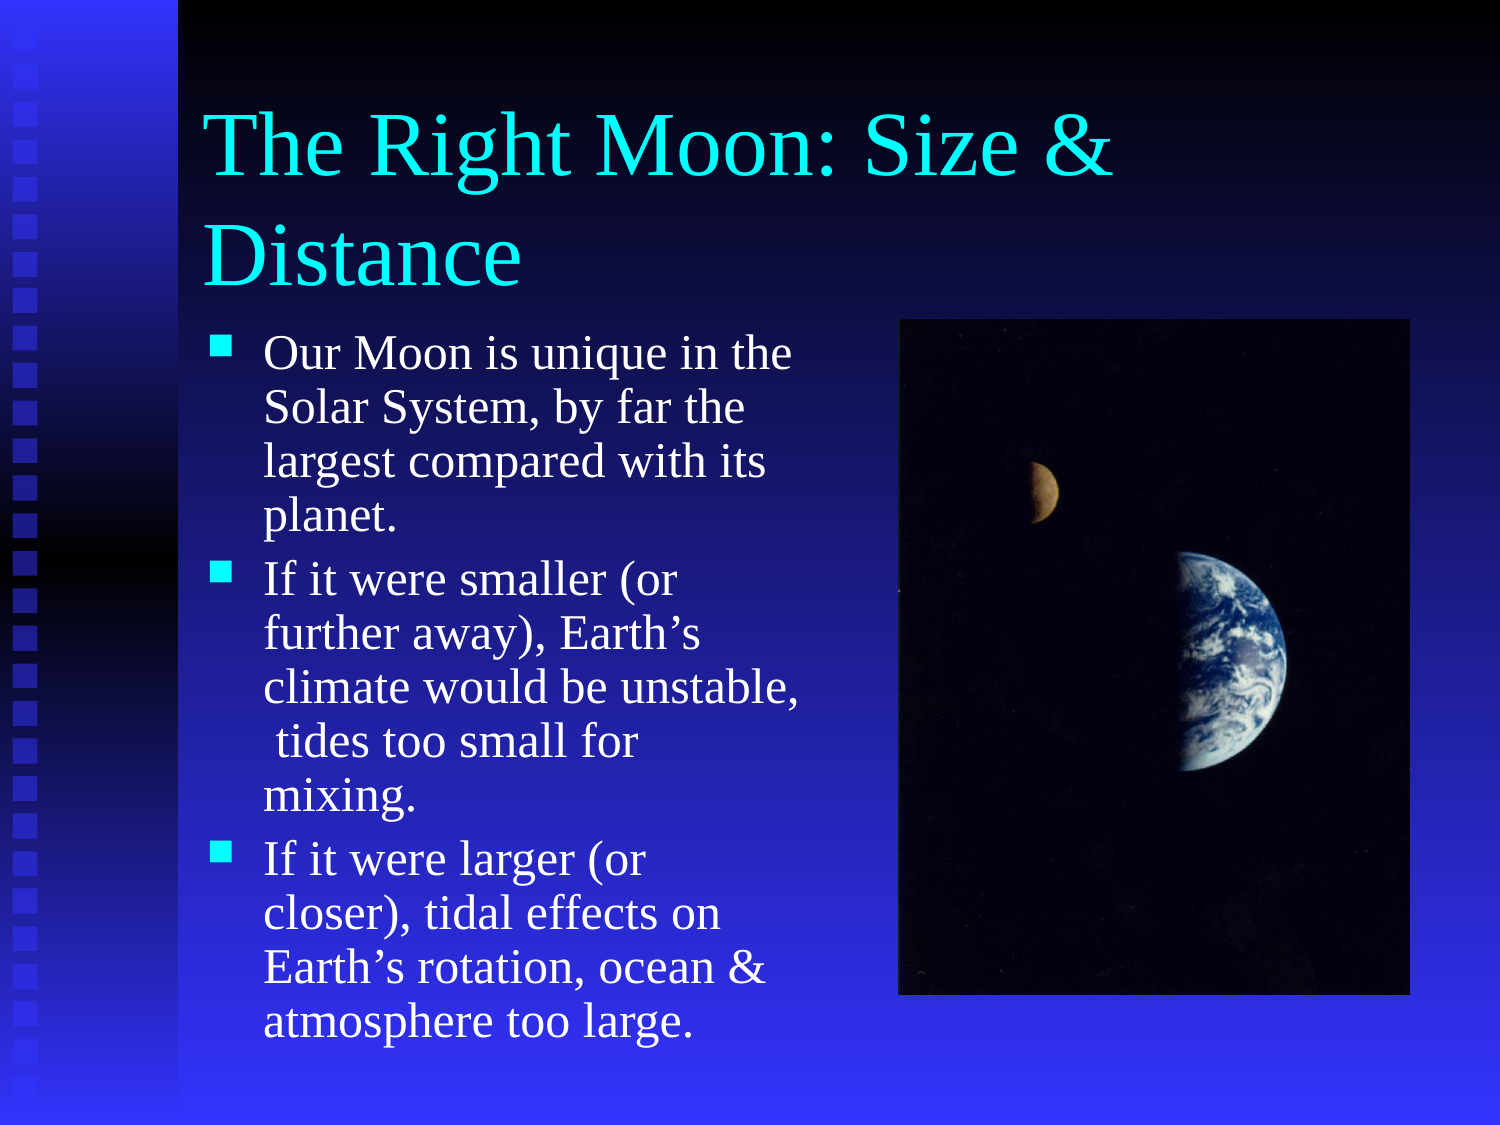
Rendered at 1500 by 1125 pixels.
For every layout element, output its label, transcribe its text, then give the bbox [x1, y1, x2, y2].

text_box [898, 318, 1411, 995]
list Our Moon is unique in the Solar System, by far the largest compared with its planet. If it were smaller (or further away), Earth’s climate would be unstable, tides too small for mixing. If it were larger (or closer), tidal effects on Earth’s rotation, ocean & atmosphere too large. [191, 319, 817, 995]
title The Right Moon: Size & Distance [187, 99, 1463, 288]
